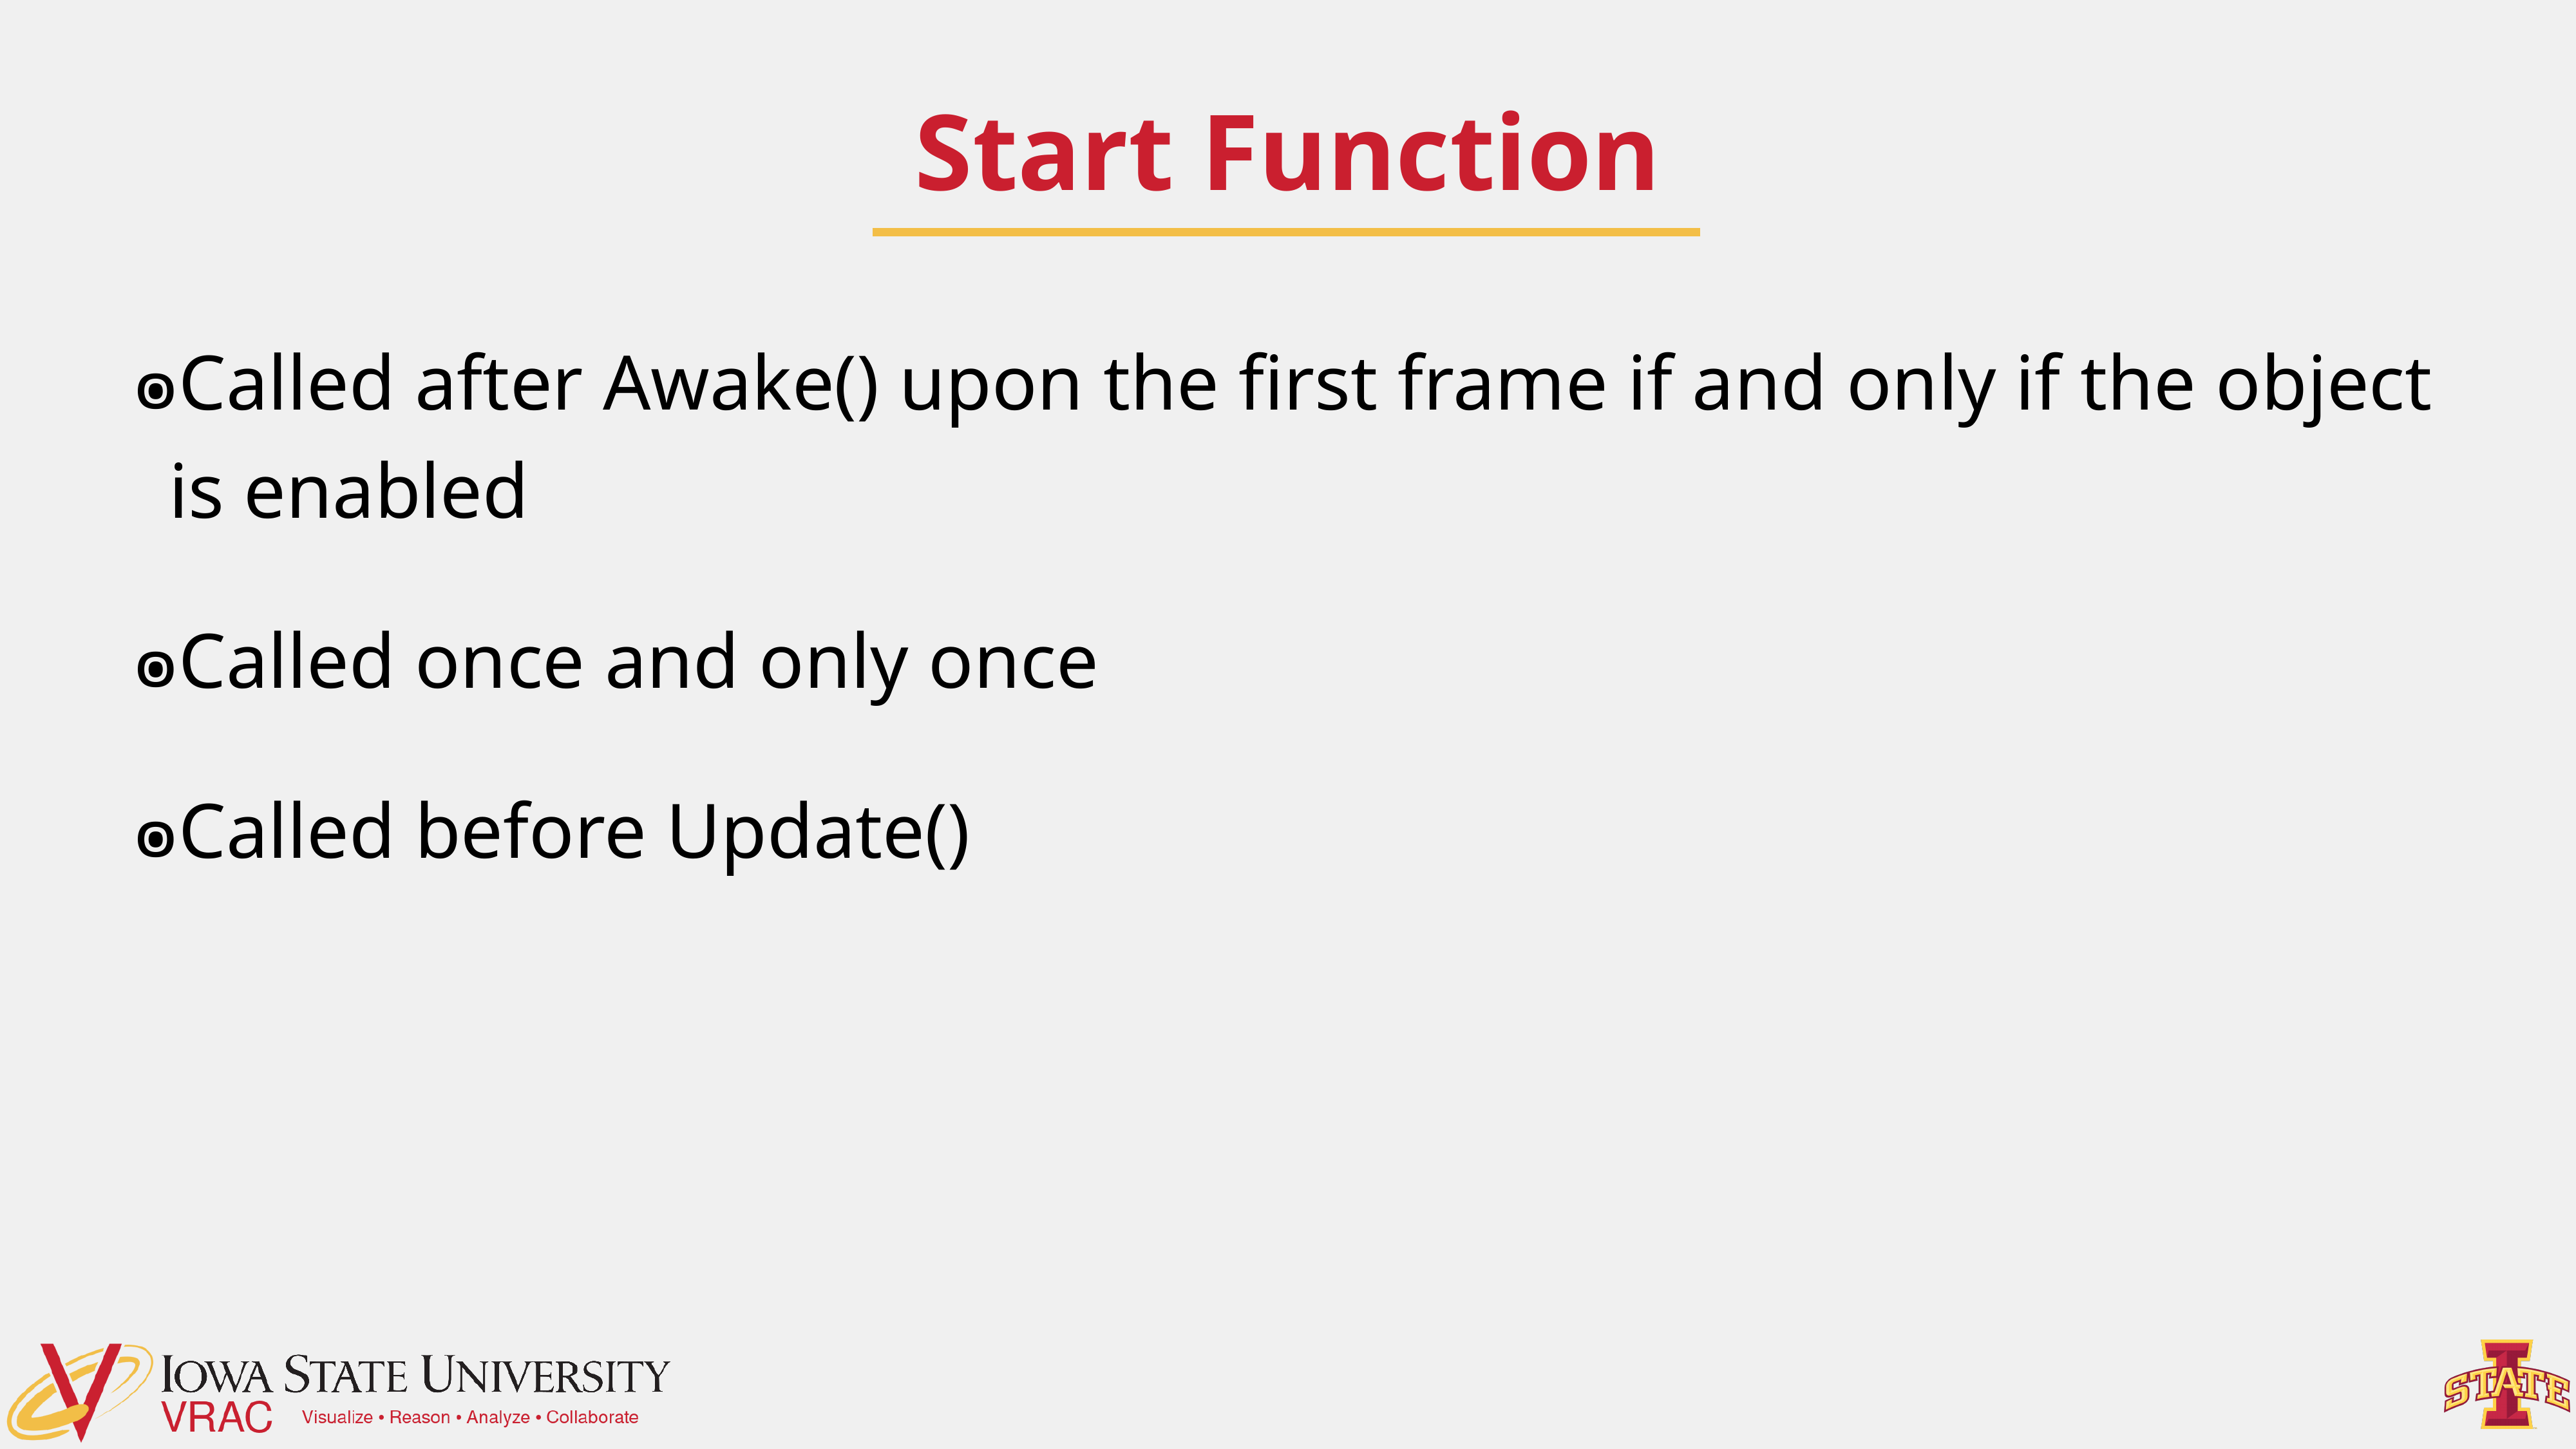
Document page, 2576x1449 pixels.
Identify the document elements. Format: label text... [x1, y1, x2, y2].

picture [0, 1337, 681, 1449]
list Called after Awake() upon the first frame if and only if the object is enabled Called once and only once Called before Update() [126, 308, 2450, 1329]
picture [2444, 1340, 2570, 1429]
title Start Function [15, 0, 2561, 317]
